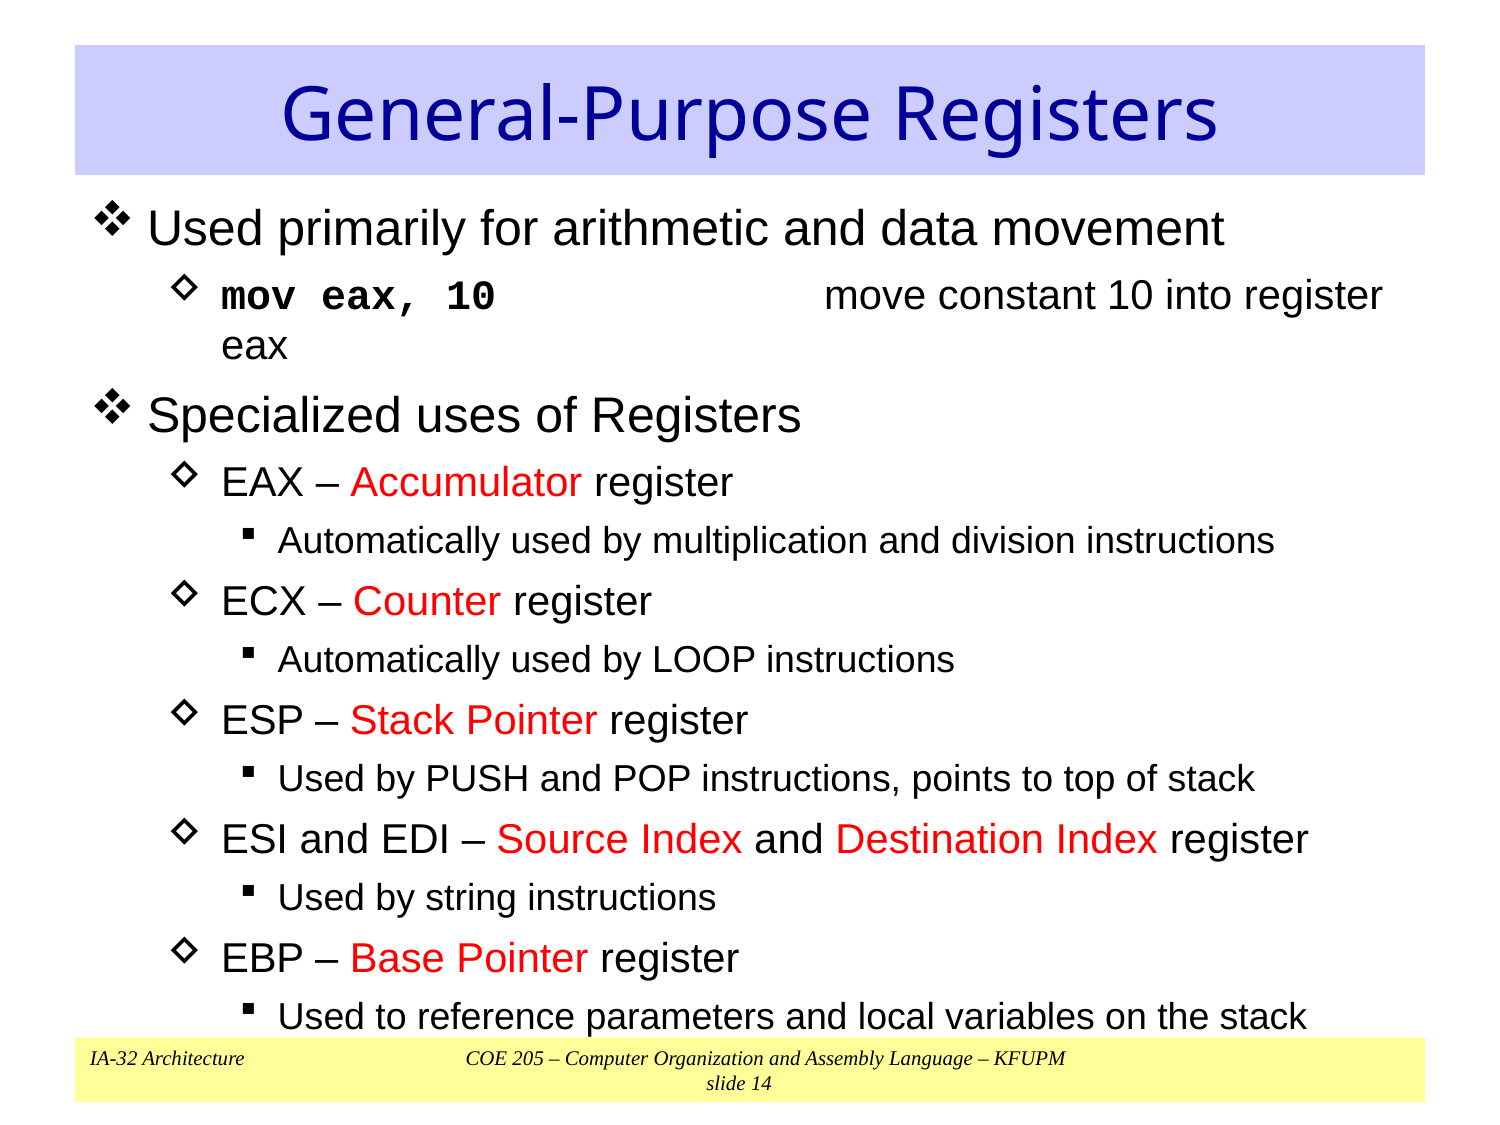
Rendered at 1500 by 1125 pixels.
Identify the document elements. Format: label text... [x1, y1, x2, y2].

list Used primarily for arithmetic and data movement mov eax, 10 move constant 10 into register eax Specialized uses of Registers EAX – Accumulator register Automatically used by multiplication and division instructions ECX – Counter register Automatically used by LOOP instructions ESP – Stack Pointer register Used by PUSH and POP instructions, points to top of stack ESI and EDI – Source Index and Destination Index register Used by string instructions EBP – Base Pointer register Used to reference parameters and local variables on the stack [74, 187, 1426, 1032]
title General-Purpose Registers [74, 44, 1426, 176]
